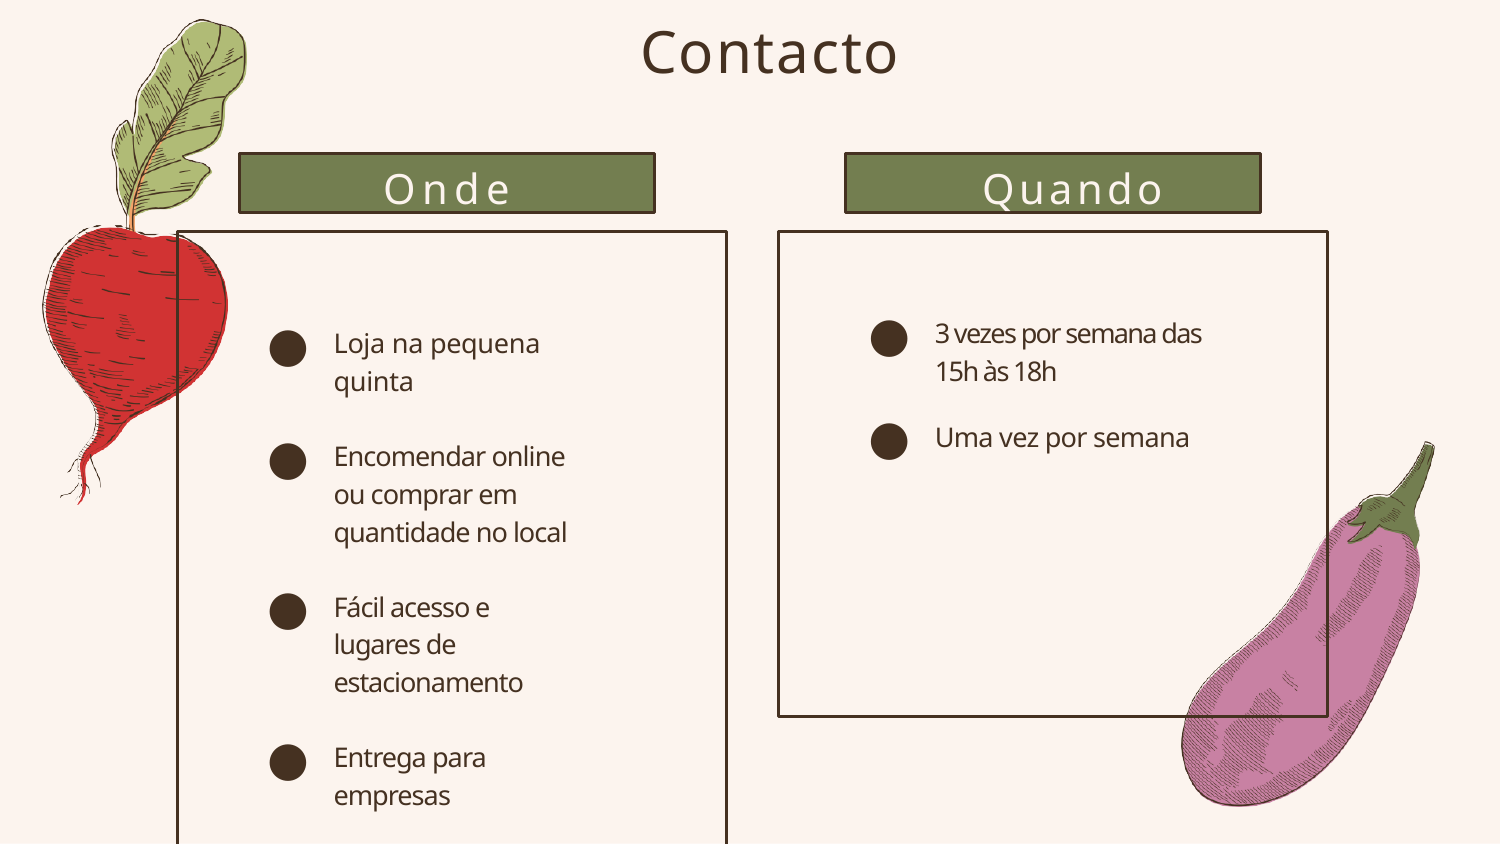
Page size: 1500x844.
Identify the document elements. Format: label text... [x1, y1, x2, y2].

picture [1181, 440, 1435, 807]
picture [42, 19, 248, 505]
text_box Onde [252, 153, 655, 213]
text_box 3 vezes por semana das 15h às 18h Uma vez por semana [778, 231, 1328, 717]
text_box Loja na pequena quinta Encomendar online ou comprar em quantidade no local Fácil acesso e lugares de estacionamento Entrega para empresas [177, 231, 727, 844]
text_box Quando [845, 153, 1261, 213]
title Contacto [539, 12, 998, 156]
